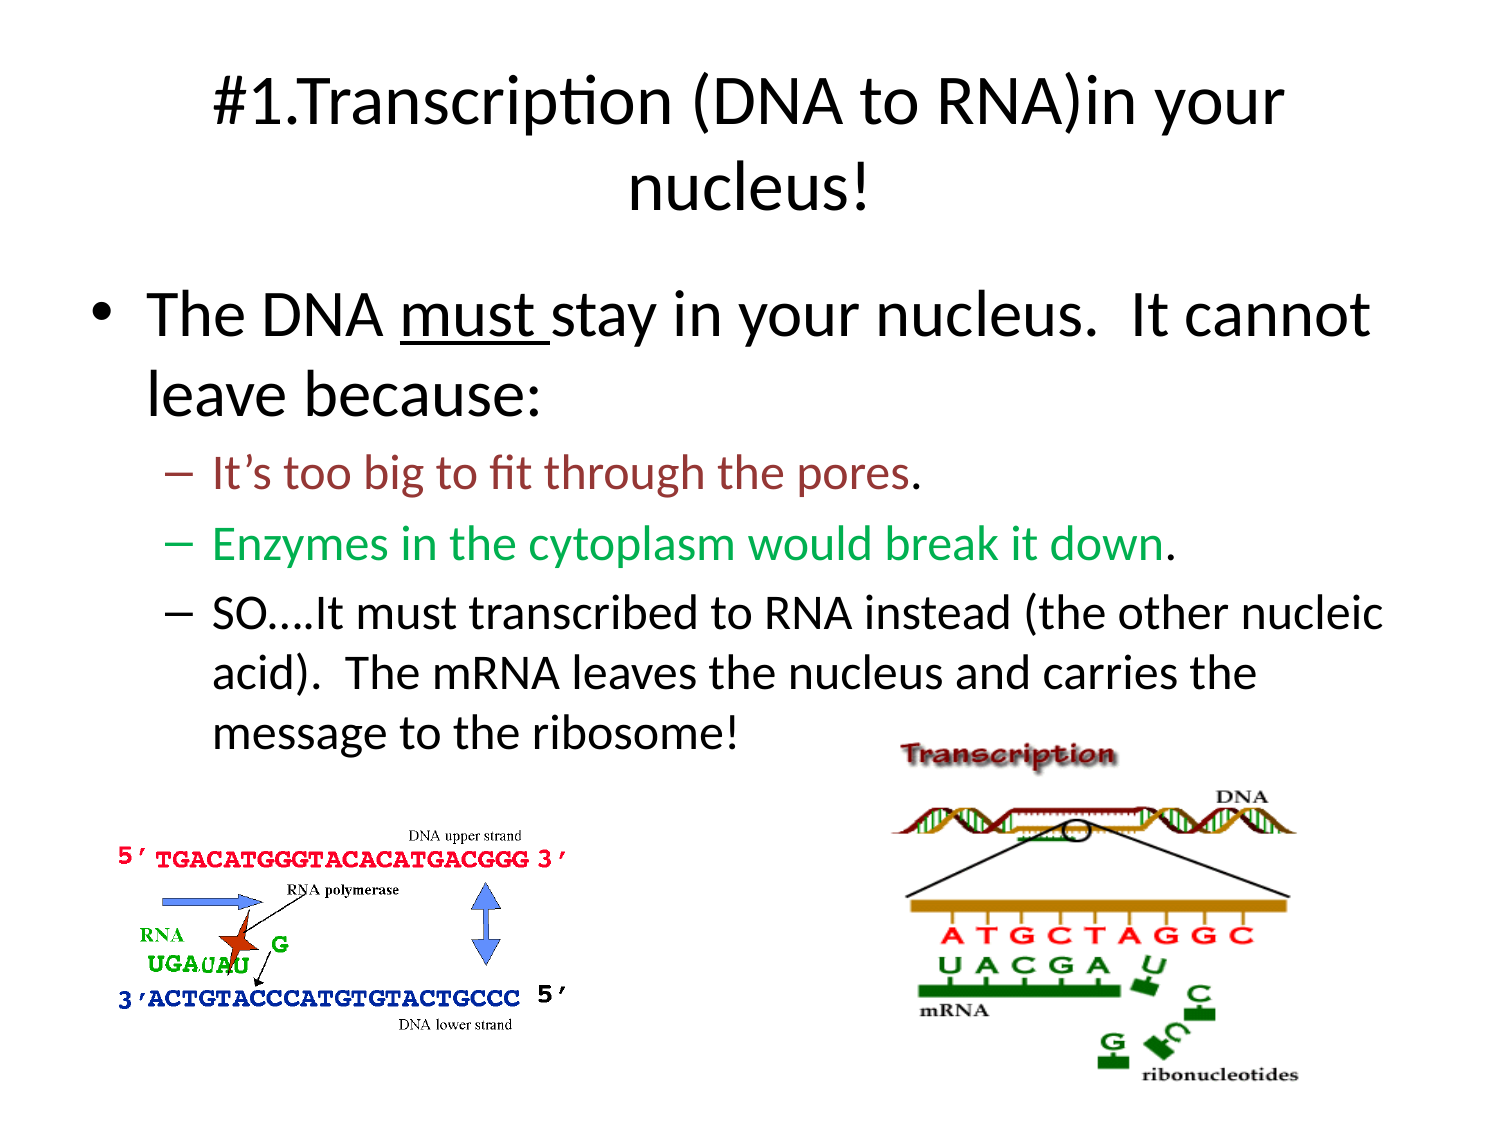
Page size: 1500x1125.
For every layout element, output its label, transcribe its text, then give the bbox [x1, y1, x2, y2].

picture [112, 777, 576, 1125]
list The DNA must stay in your nucleus. It cannot leave because: It’s too big to fit through the pores. Enzymes in the cytoplasm would break it down. SO….It must transcribed to RNA instead (the other nucleic acid). The mRNA leaves the nucleus and carries the message to the ribosome! [75, 262, 1425, 1005]
title #1.Transcription (DNA to RNA)in your nucleus! [75, 45, 1425, 233]
picture [849, 724, 1319, 1094]
